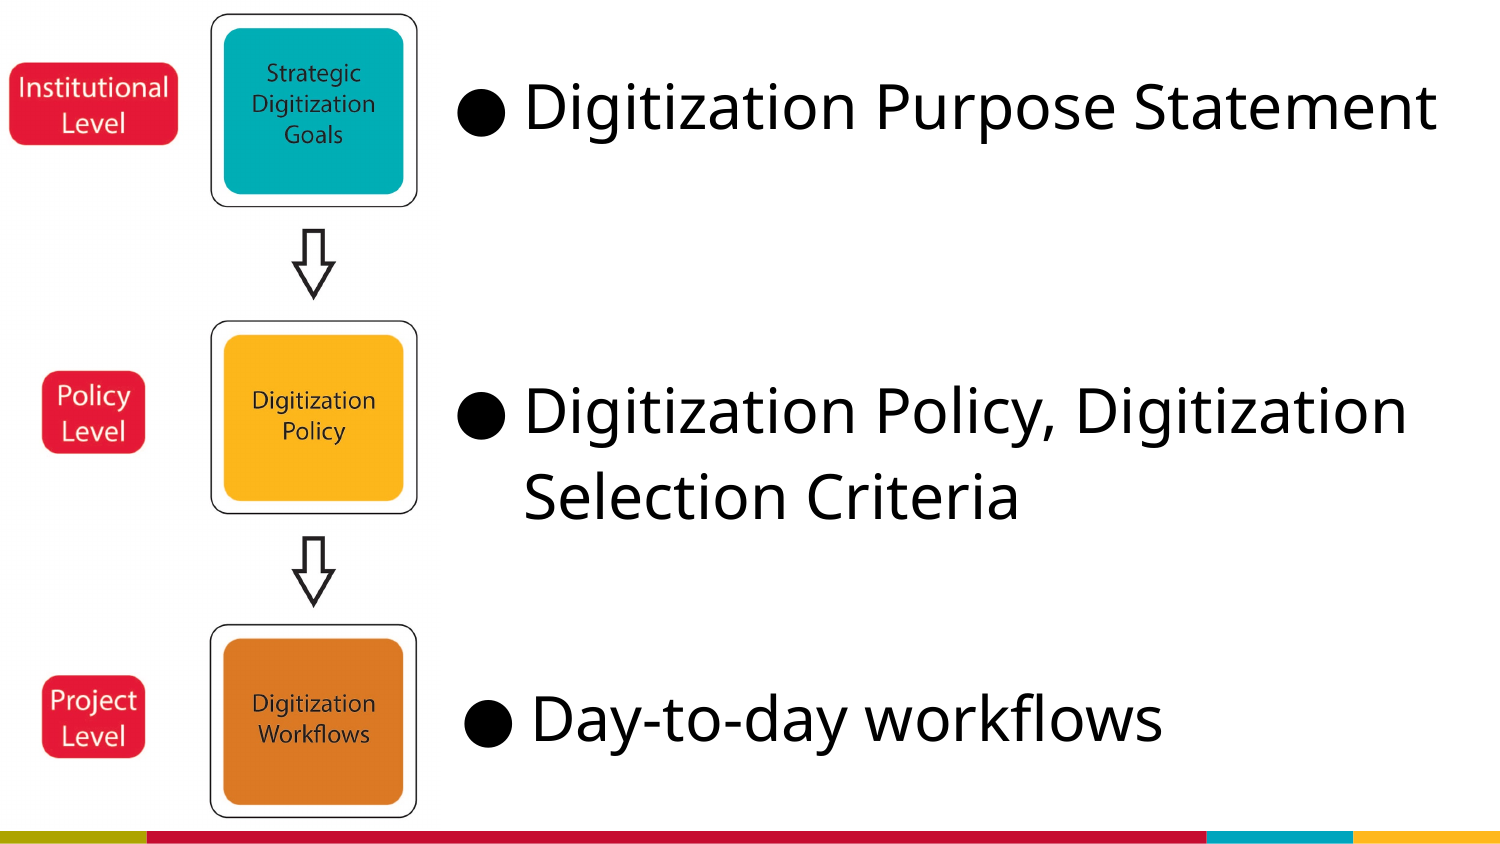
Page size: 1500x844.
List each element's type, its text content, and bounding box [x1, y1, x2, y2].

list Day-to-day workflows [446, 653, 1500, 789]
list Digitization Policy, Digitization Selection Criteria [446, 309, 1500, 568]
picture [0, 0, 441, 829]
list Digitization Purpose Statement [446, 41, 1500, 259]
